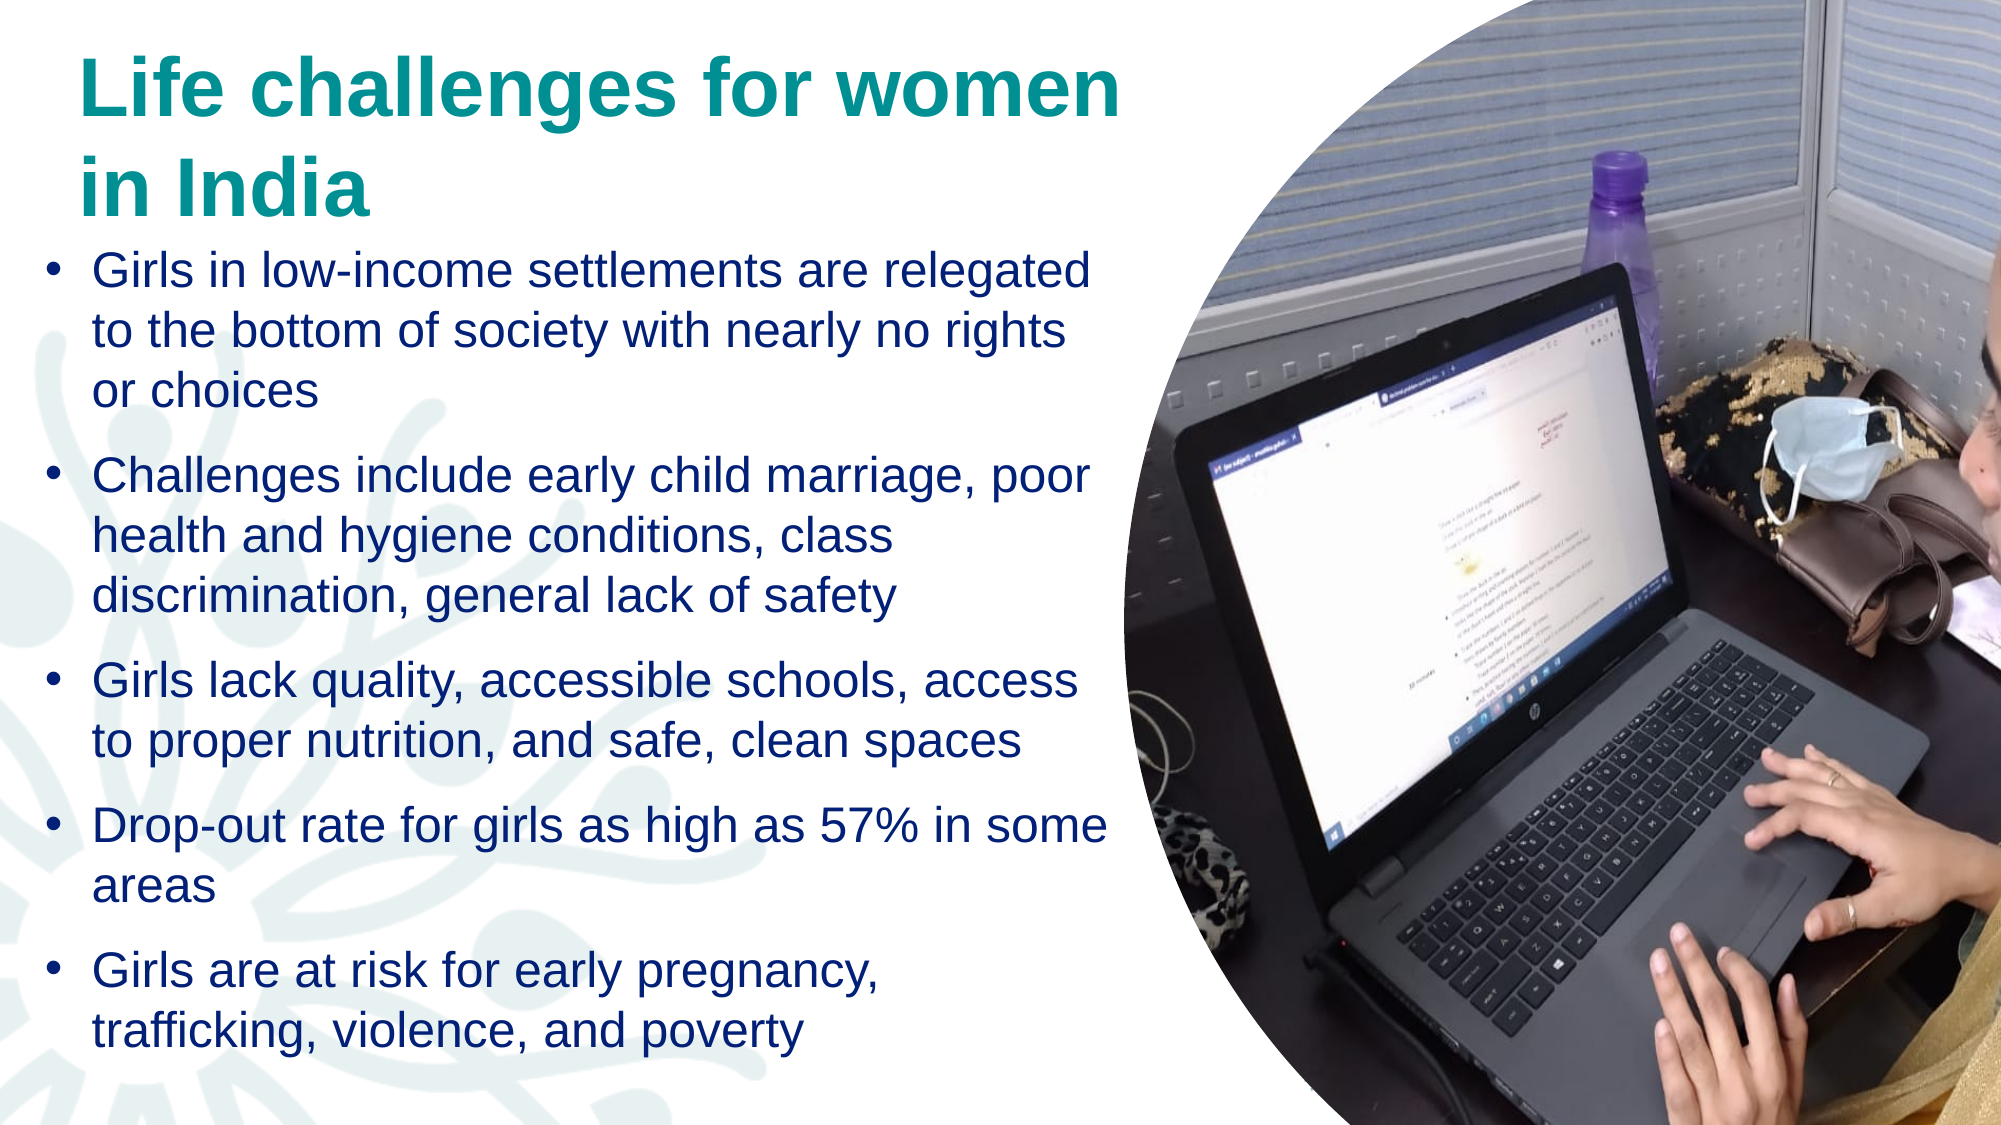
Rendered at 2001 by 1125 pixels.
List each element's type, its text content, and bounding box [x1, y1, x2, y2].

picture [1124, 0, 2001, 1125]
title Life challenges for women in India [63, 25, 1124, 151]
list Girls in low-income settlements are relegated to the bottom of society with nearly no rights or choices Challenges include early child marriage, poor health and hygiene conditions, class discrimination, general lack of safety Girls lack quality, accessible schools, access to proper nutrition, and safe, clean spaces Drop-out rate for girls as high as 57% in some areas Girls are at risk for early pregnancy, trafficking, violence, and poverty [29, 230, 1124, 1069]
